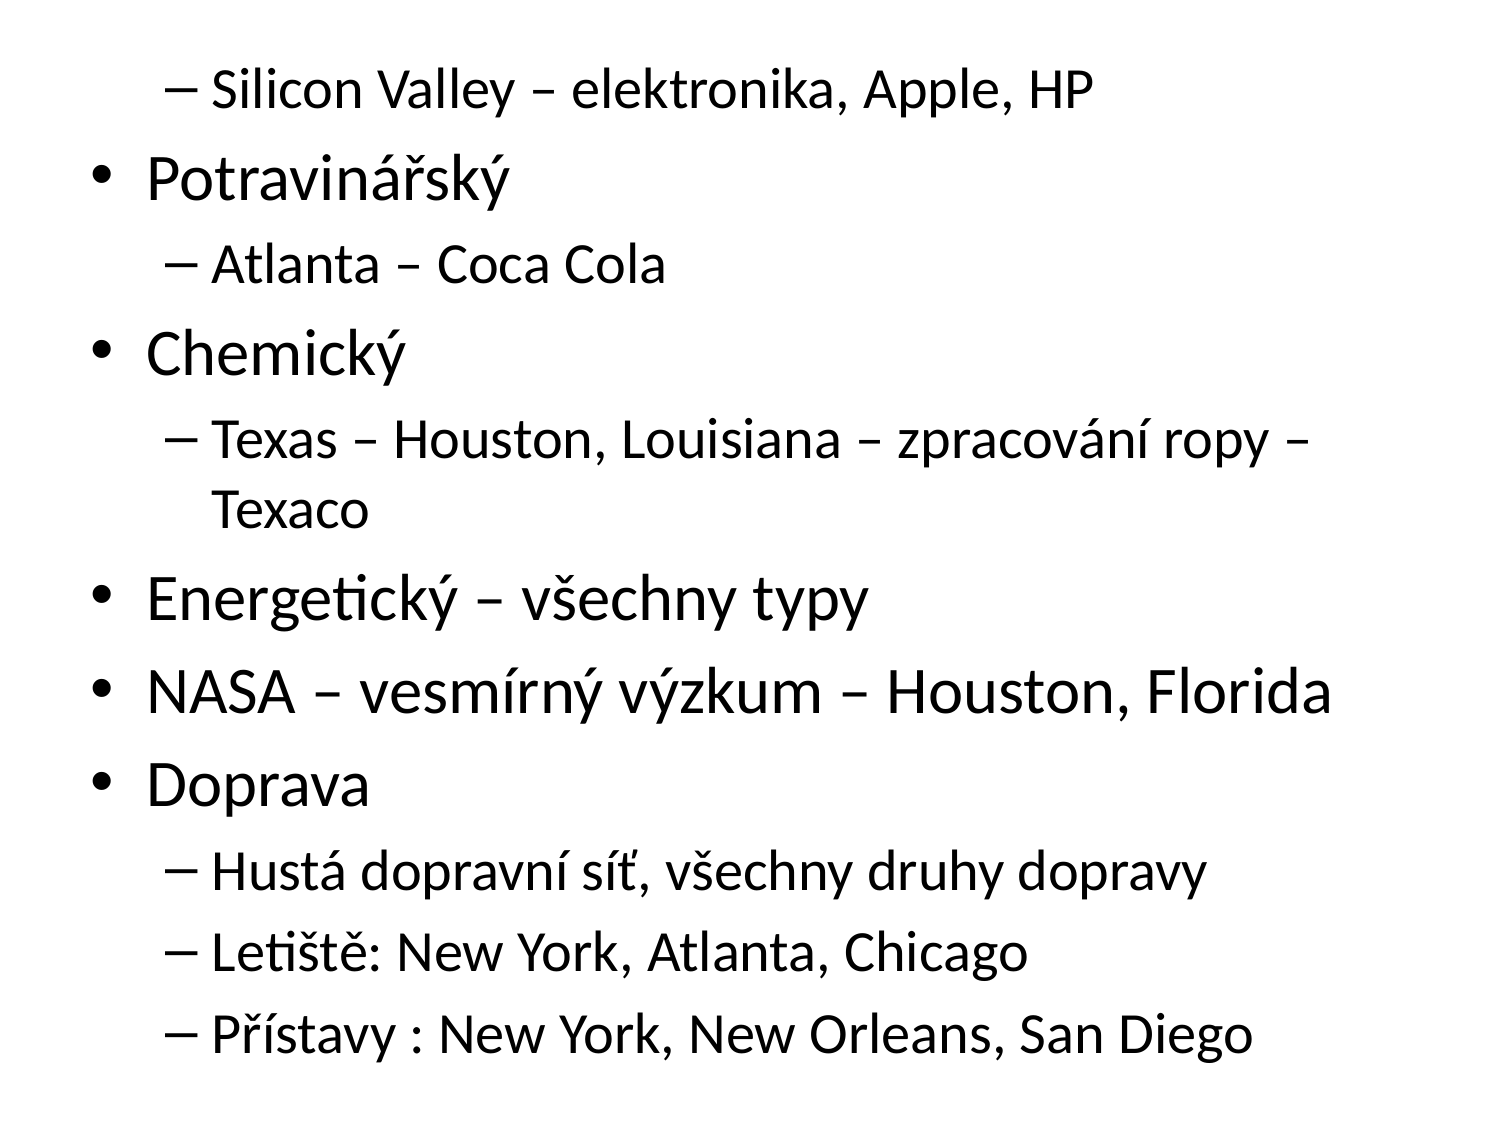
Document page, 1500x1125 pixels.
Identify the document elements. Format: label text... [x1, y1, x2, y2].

list Silicon Valley – elektronika, Apple, HP Potravinářský Atlanta – Coca Cola Chemický Texas – Houston, Louisiana – zpracování ropy – Texaco Energetický – všechny typy NASA – vesmírný výzkum – Houston, Florida Doprava Hustá dopravní síť, všechny druhy dopravy Letiště: New York, Atlanta, Chicago Přístavy : New York, New Orleans, San Diego [75, 42, 1425, 1094]
